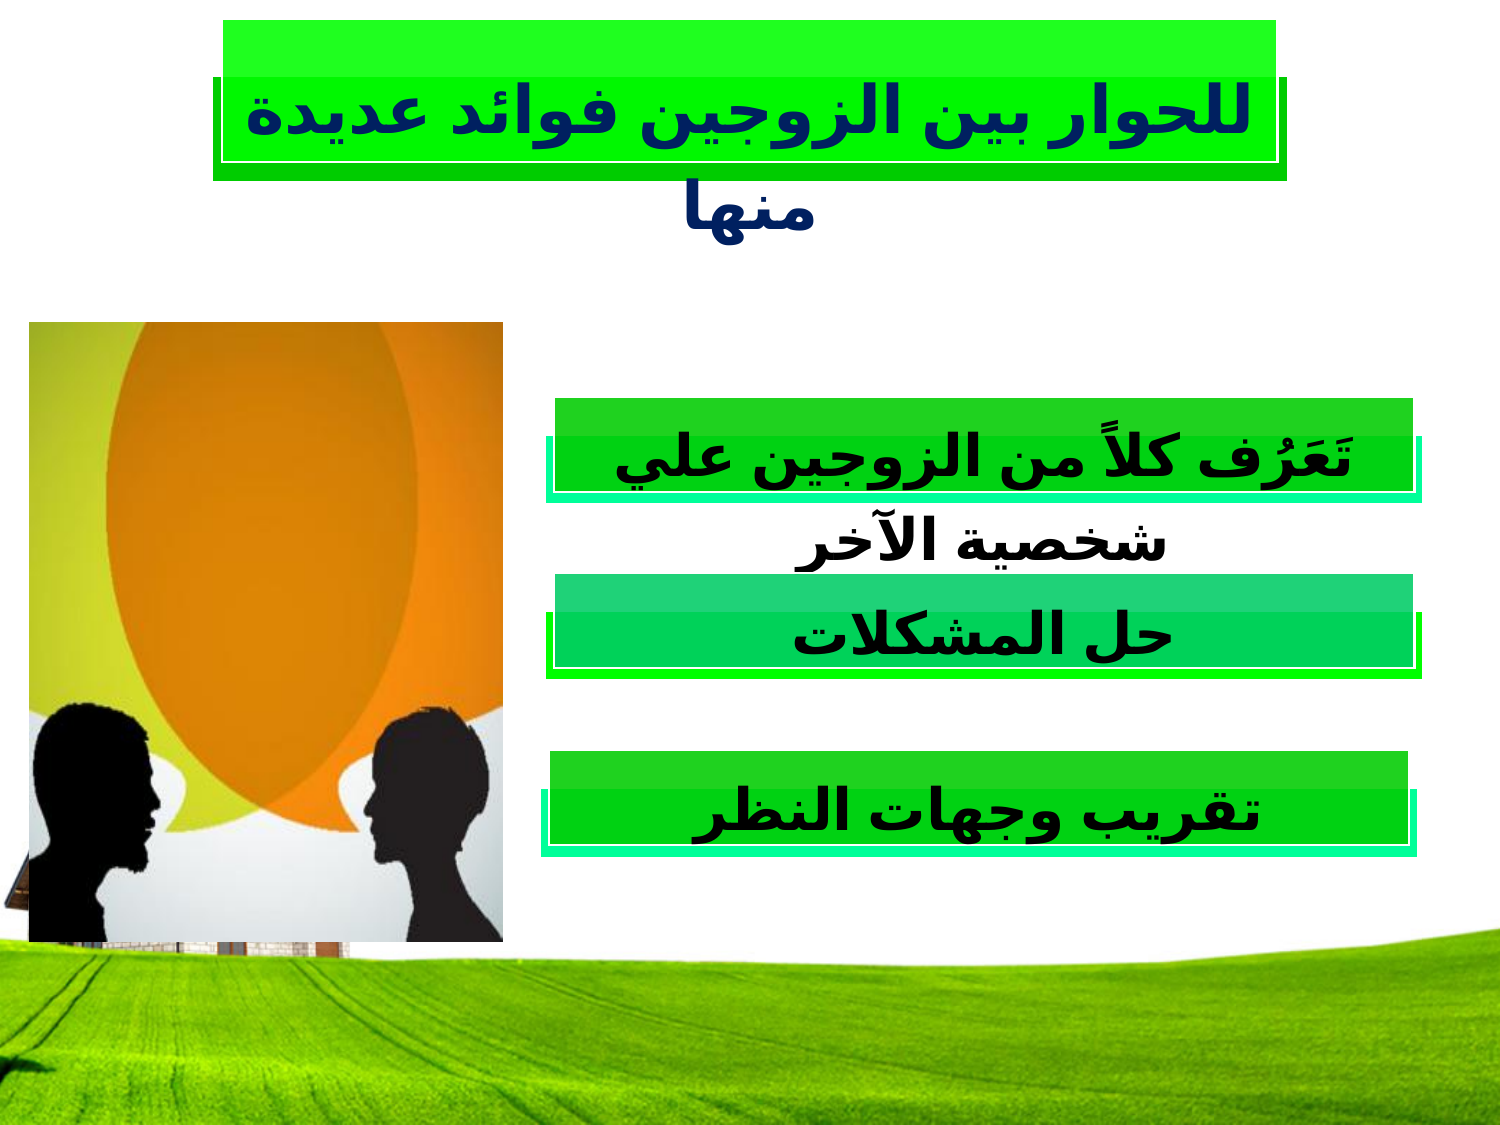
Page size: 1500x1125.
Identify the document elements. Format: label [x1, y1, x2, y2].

text_box [544, 396, 1424, 505]
text_box [544, 572, 1424, 681]
text_box [539, 749, 1419, 858]
text_box [211, 18, 1289, 182]
picture [0, 0, 1500, 1125]
